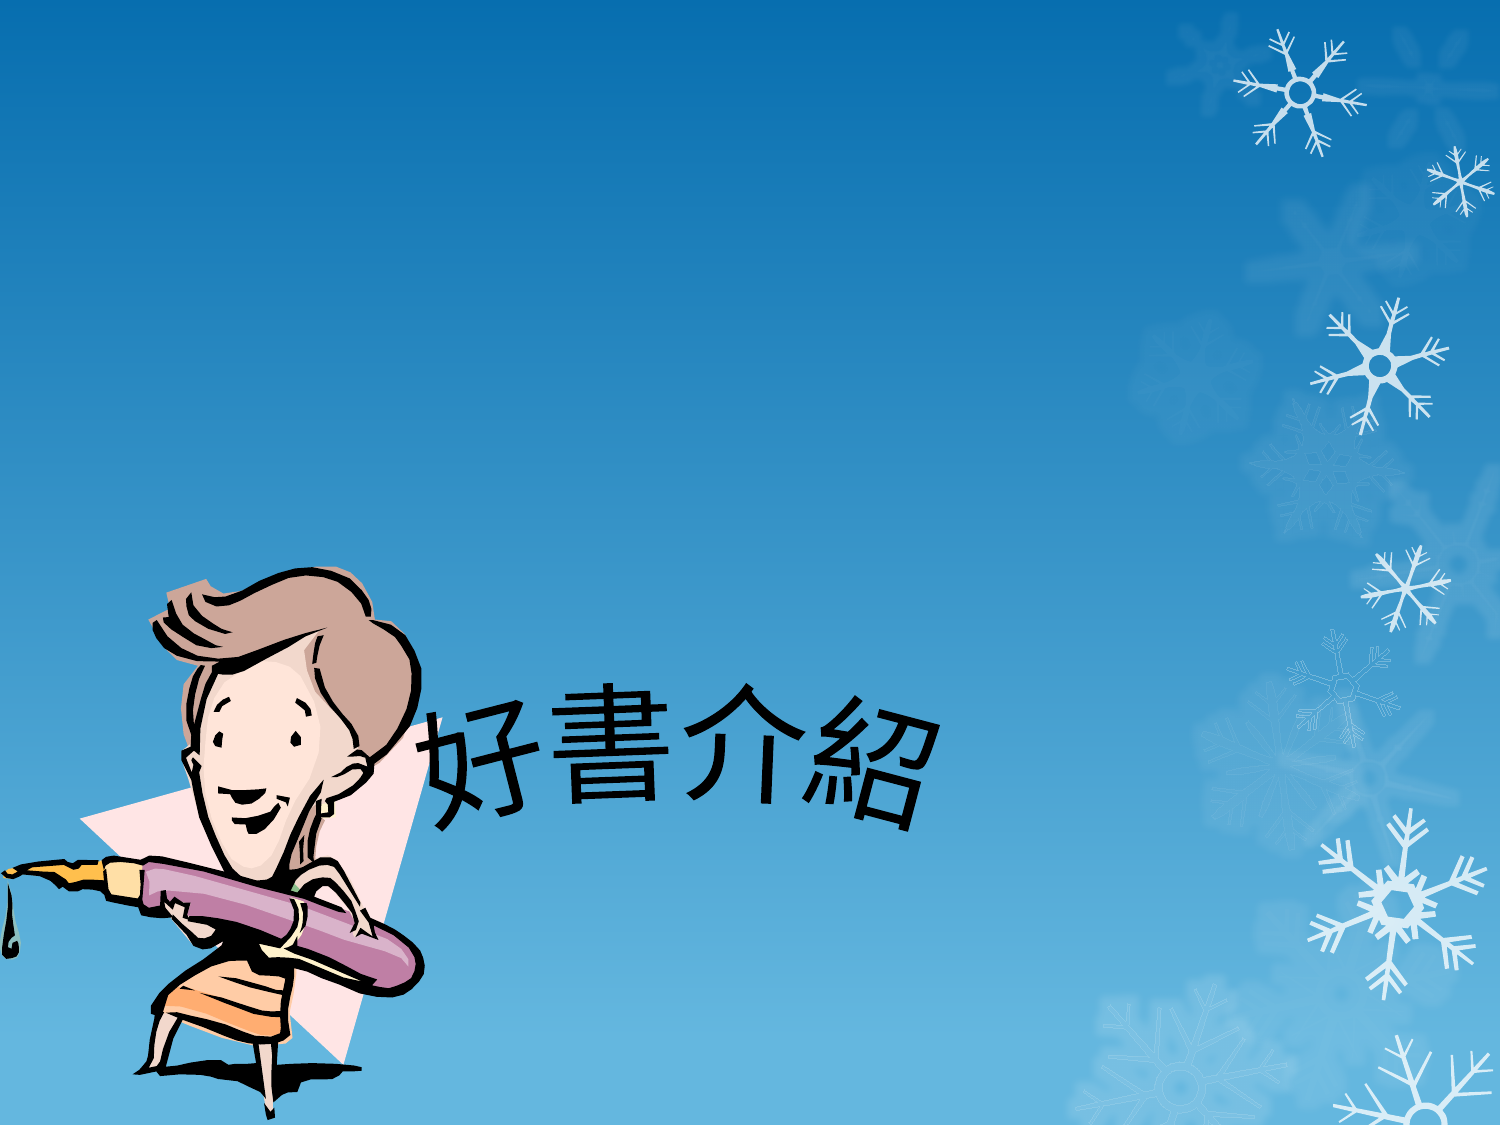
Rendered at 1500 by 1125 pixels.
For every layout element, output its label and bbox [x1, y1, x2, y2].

text_box [0, 561, 928, 1125]
